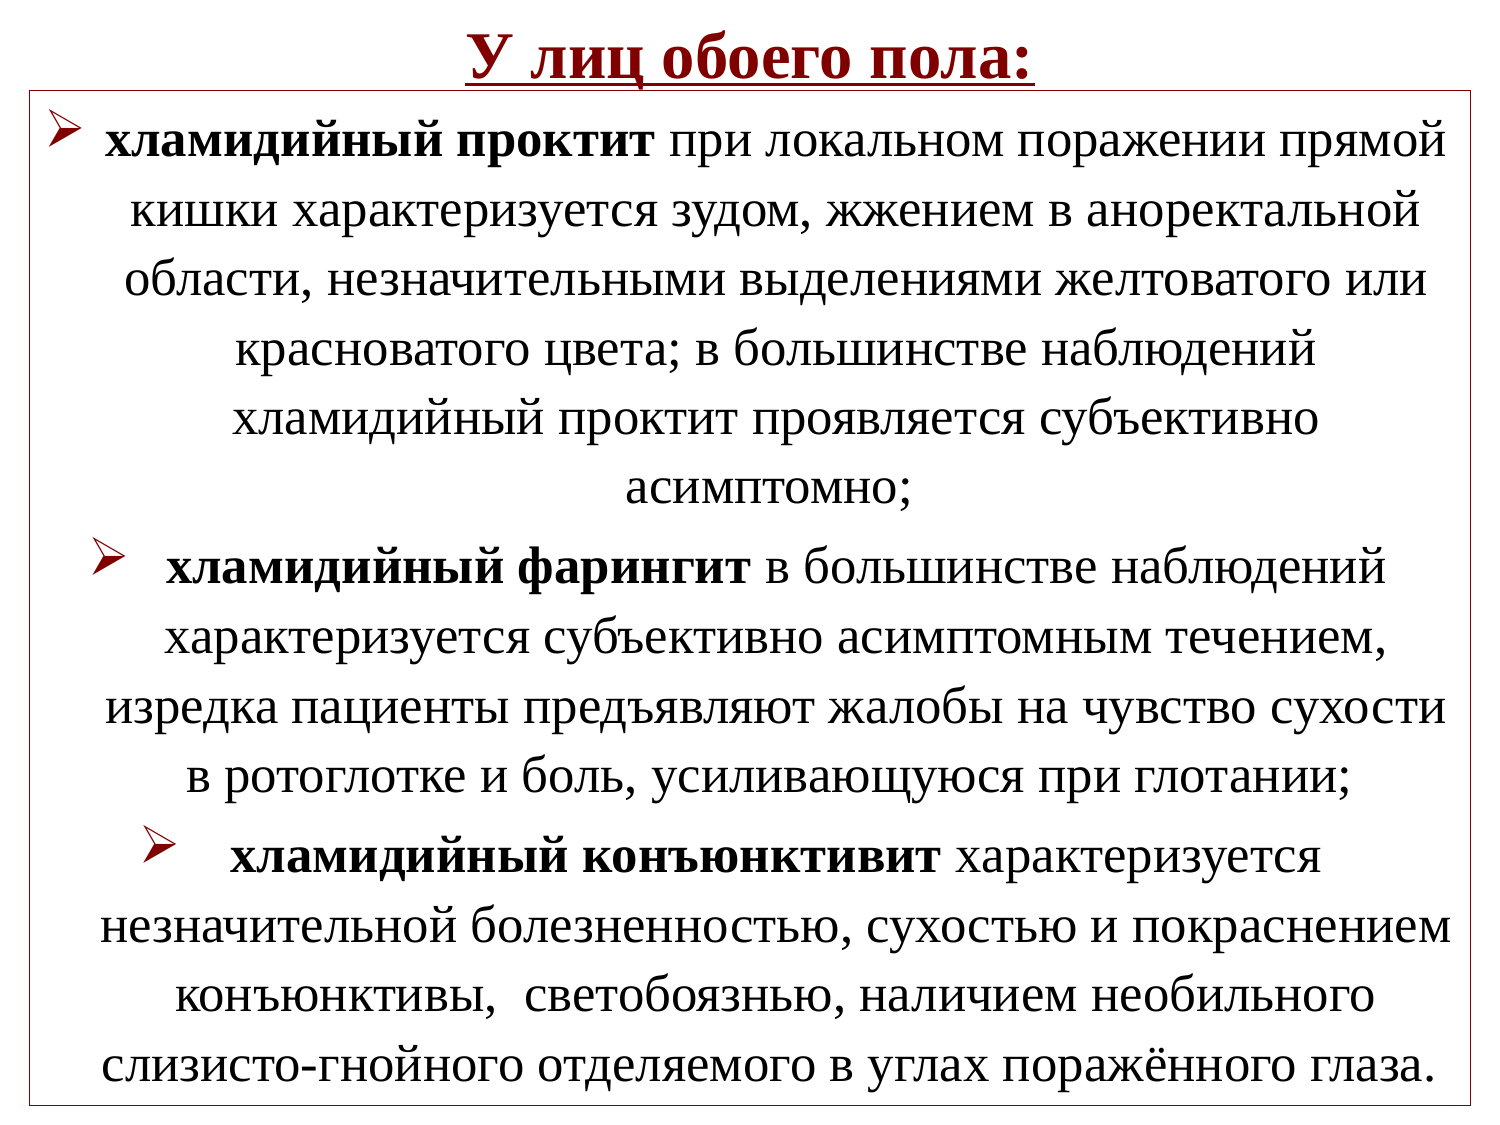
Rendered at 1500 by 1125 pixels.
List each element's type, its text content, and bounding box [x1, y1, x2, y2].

list хламидийный проктит при локальном поражении прямой кишки характеризуется зудом, жжением в аноректальной области, незначительными выделениями желтоватого или красноватого цвета; в большинстве наблюдений хламидийный проктит проявляется субъективно асимптомно; хламидийный фарингит в большинстве наблюдений характеризуется субъективно асимптомным течением, изредка пациенты предъявляют жалобы на чувство сухости в ротоглотке и боль, усиливающуюся при глотании; хламидийный конъюнктивит характеризуется незначительной болезненностью, сухостью и покраснением конъюнктивы, светобоязнью, наличием необильного слизисто-гнойного отделяемого в углах поражённого глаза. [29, 90, 1471, 1106]
title У лиц обоего пола: [75, 0, 1425, 90]
